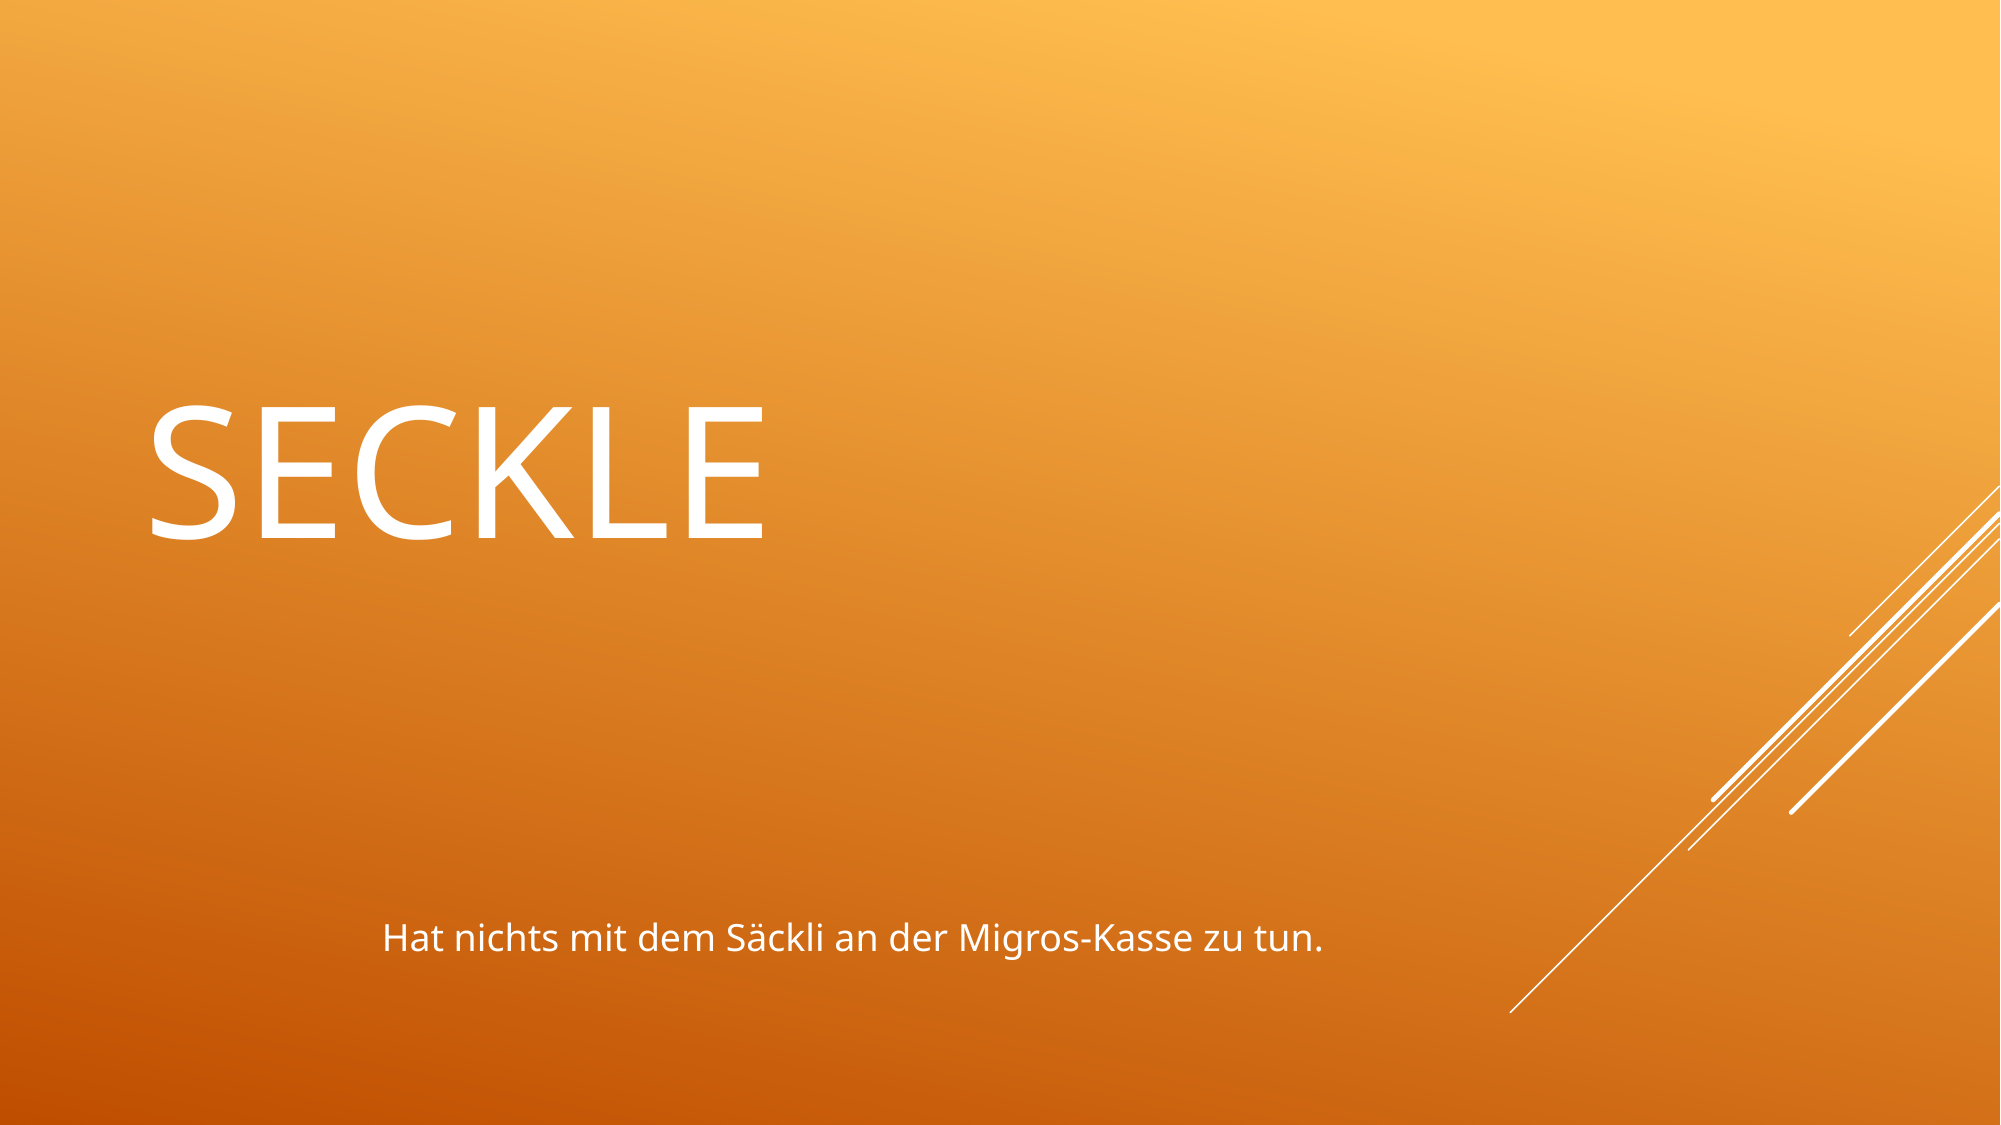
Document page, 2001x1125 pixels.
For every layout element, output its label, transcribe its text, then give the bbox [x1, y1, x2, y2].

title Seckle [128, 121, 1529, 809]
text_box Hat nichts mit dem Säckli an der Migros-Kasse zu tun. [367, 906, 1429, 967]
